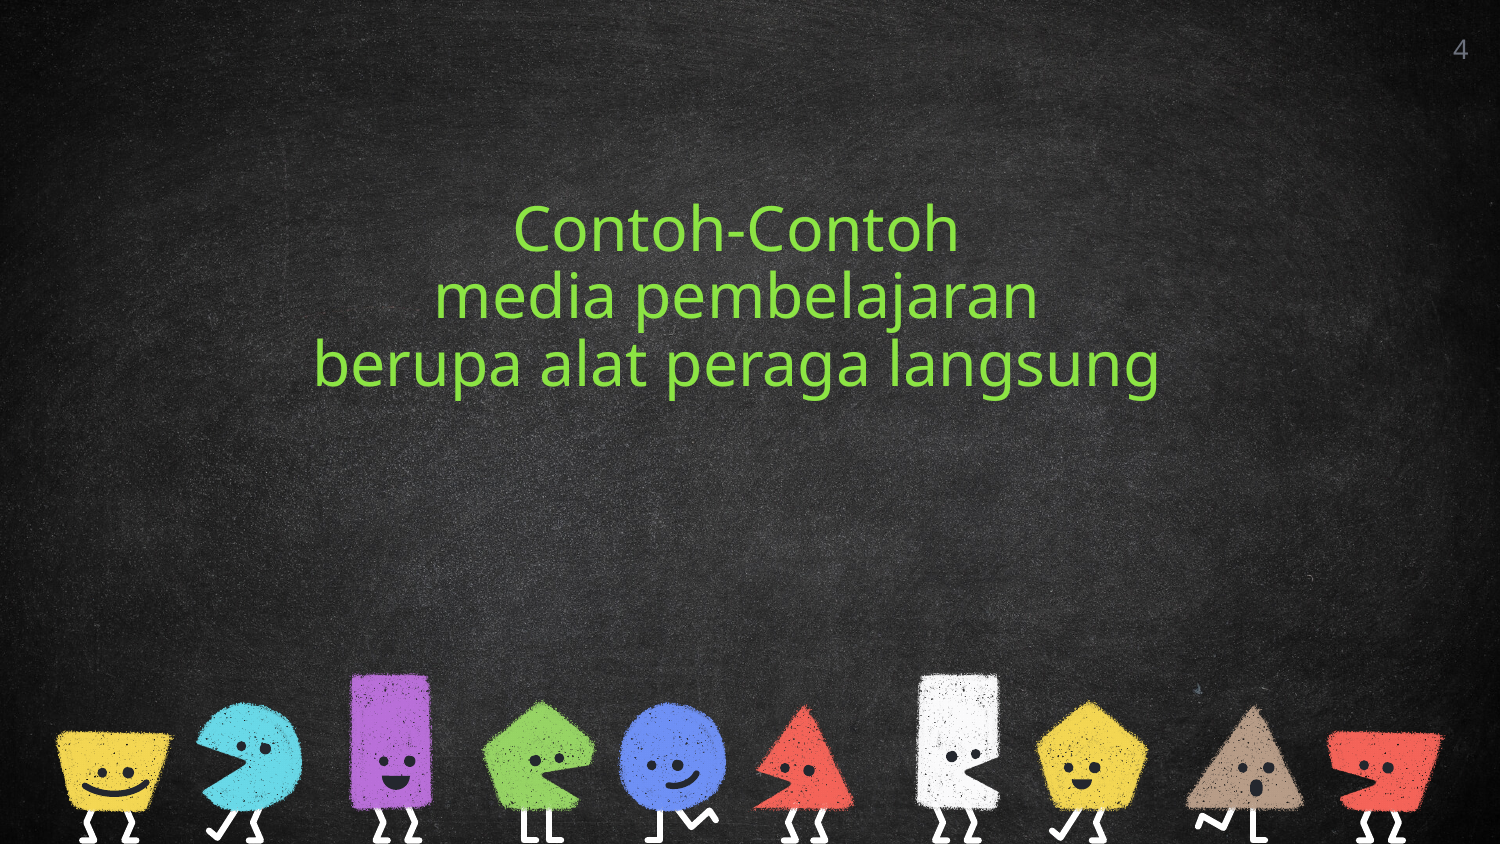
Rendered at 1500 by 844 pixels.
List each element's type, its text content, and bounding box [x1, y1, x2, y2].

slide_number 4 [1378, 32, 1469, 98]
title Contoh-Contoh media pembelajaran berupa alat peraga langsung [218, 197, 1273, 272]
picture [0, 0, 1500, 844]
